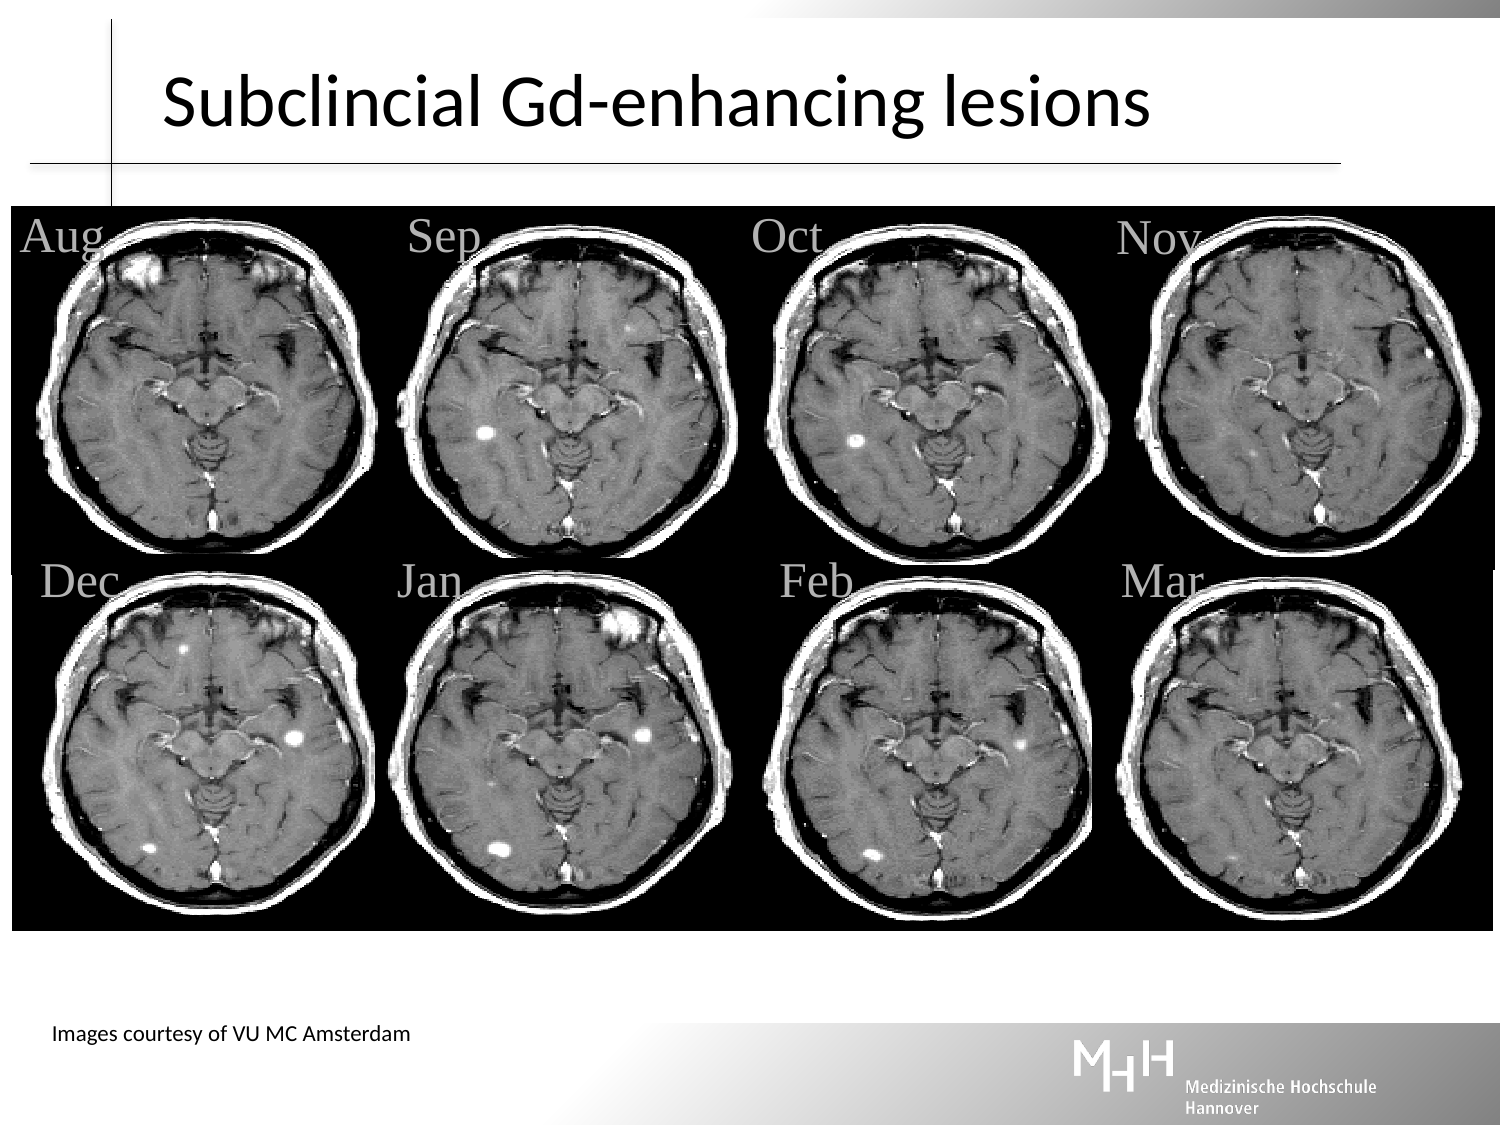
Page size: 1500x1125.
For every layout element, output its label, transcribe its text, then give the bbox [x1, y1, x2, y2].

text_box Images courtesy of VU MC Amsterdam [37, 1011, 862, 1054]
title Subclincial Gd-enhancing lesions [147, 44, 1447, 164]
picture [1074, 1040, 1376, 1114]
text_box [3, 194, 1495, 931]
